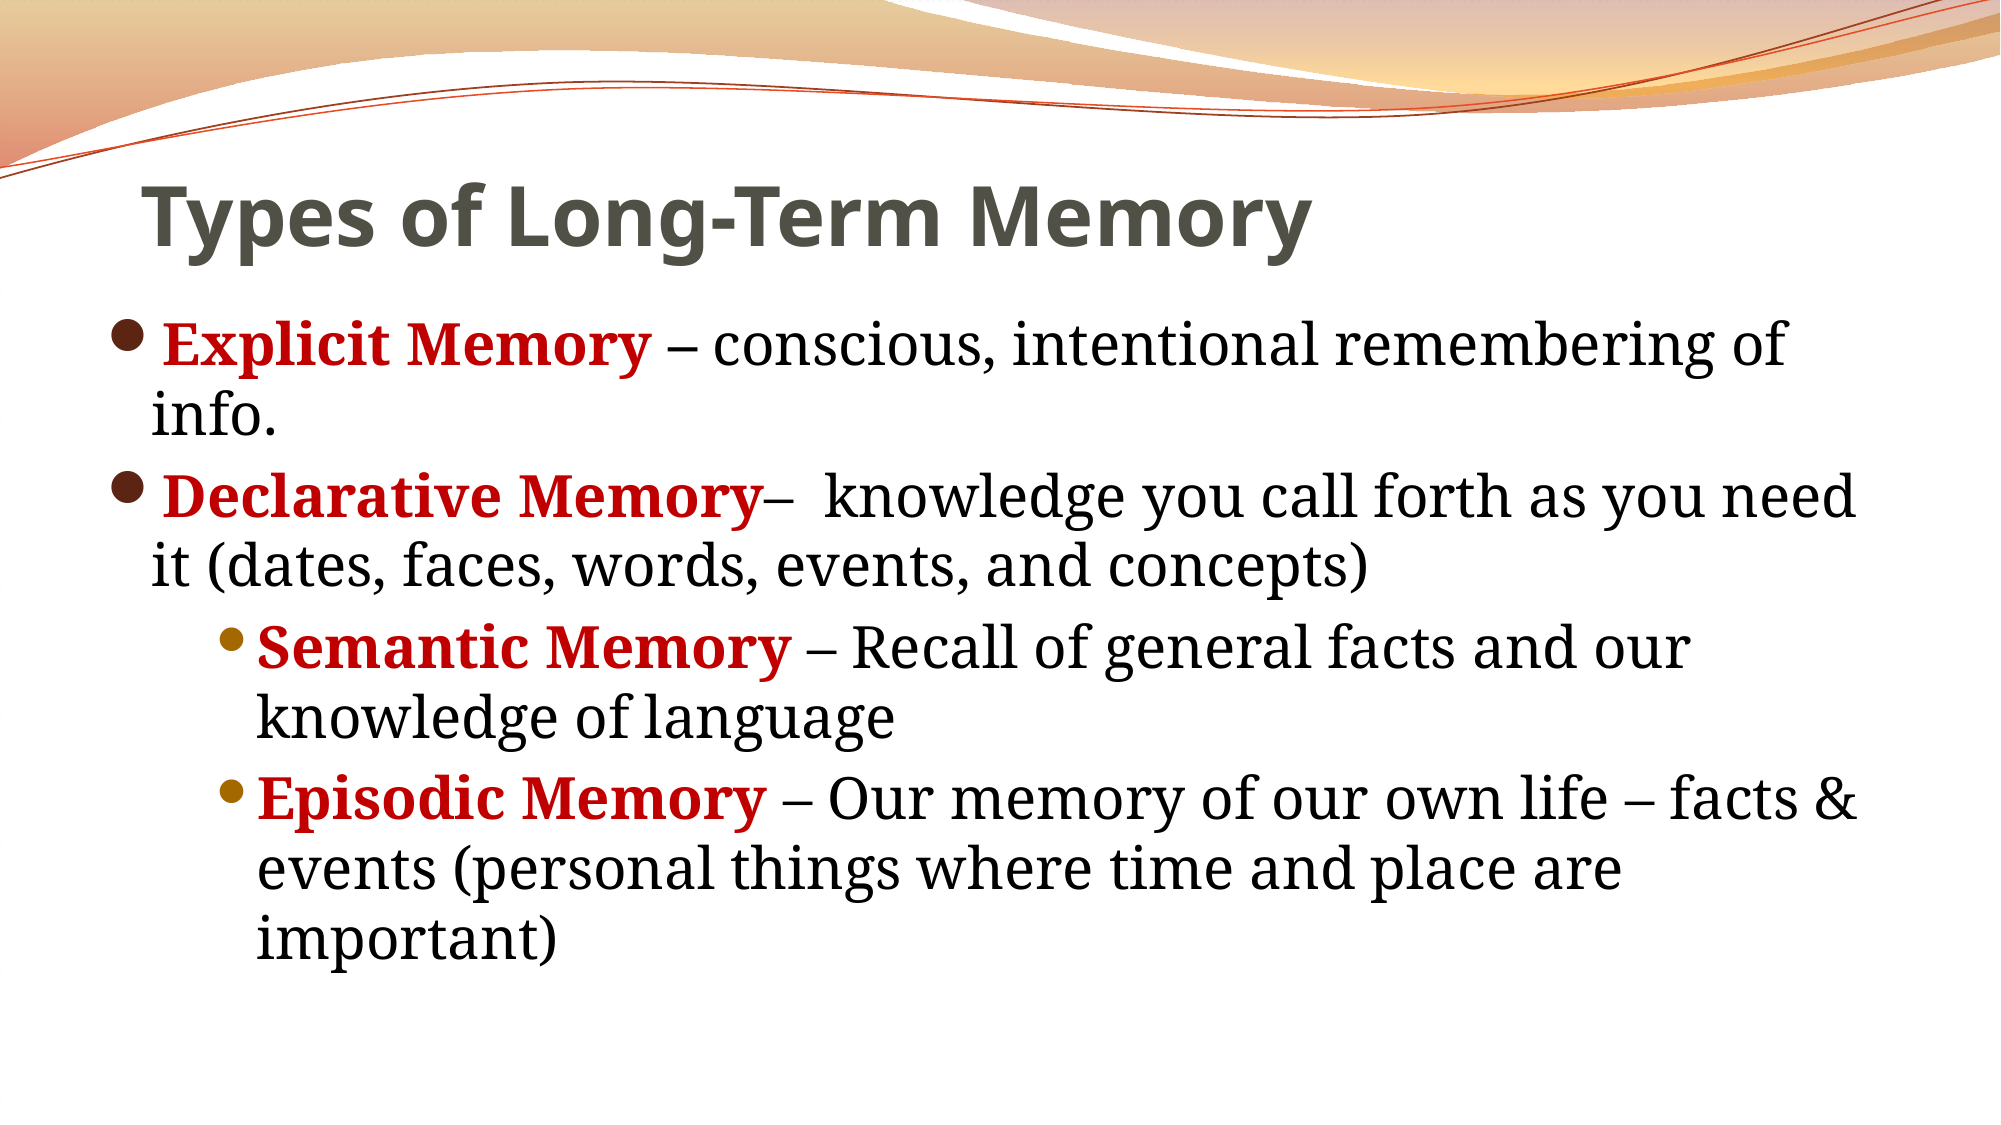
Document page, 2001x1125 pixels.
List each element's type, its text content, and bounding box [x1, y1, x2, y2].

list Explicit Memory – conscious, intentional remembering of info. Declarative Memory– knowledge you call forth as you need it (dates, faces, words, events, and concepts) Semantic Memory – Recall of general facts and our knowledge of language Episodic Memory – Our memory of our own life – facts & events (personal things where time and place are important) [92, 299, 1893, 1038]
title Types of Long-Term Memory [140, 123, 2000, 264]
